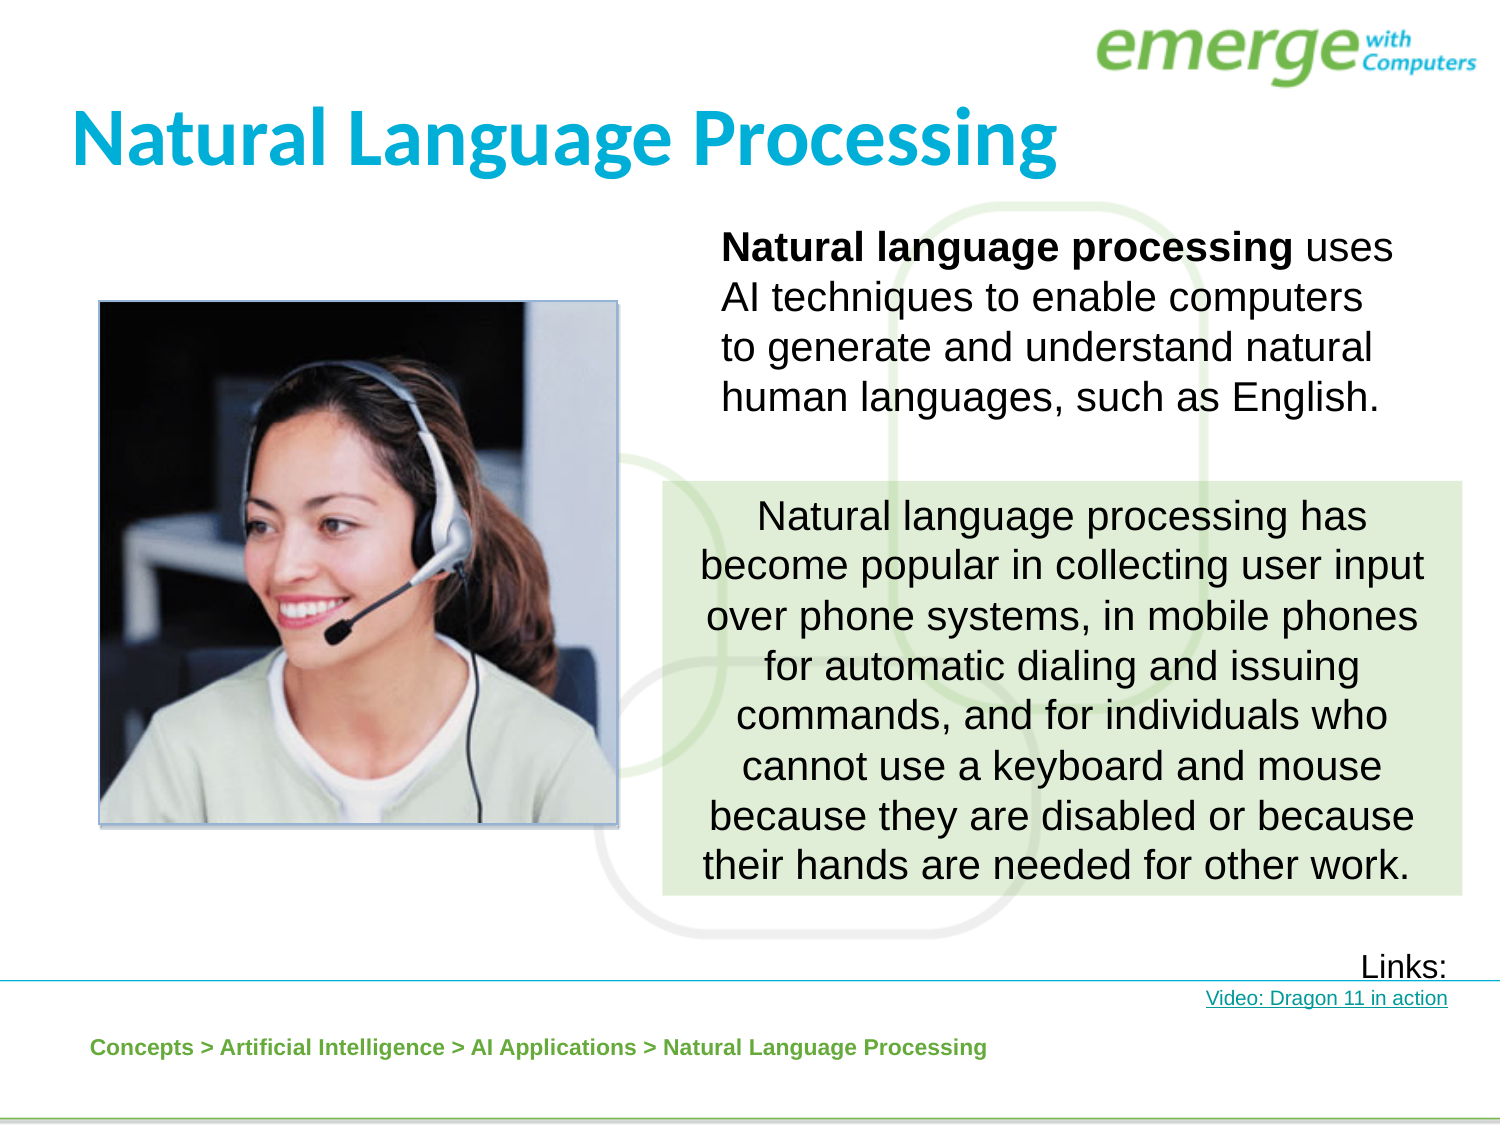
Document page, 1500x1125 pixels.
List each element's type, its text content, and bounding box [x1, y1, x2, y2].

title Natural Language Processing [0, 75, 1500, 193]
list Natural language processing uses AI techniques to enable computers to generate and understand natural human languages, such as English. [706, 212, 1419, 425]
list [99, 301, 617, 824]
text_box Links: Video: Dragon 11 in action [750, 937, 1463, 1018]
text_box Natural language processing has become popular in collecting user input over phone systems, in mobile phones for automatic dialing and issuing commands, and for individuals who cannot use a keyboard and mouse because they are disabled or because their hands are needed for other work. [662, 480, 1463, 896]
picture [0, 982, 1500, 1125]
text_box Concepts > Artificial Intelligence > AI Applications > Natural Language Processing [74, 1025, 1350, 1075]
picture [24, 193, 1500, 979]
picture [1074, 0, 1500, 75]
